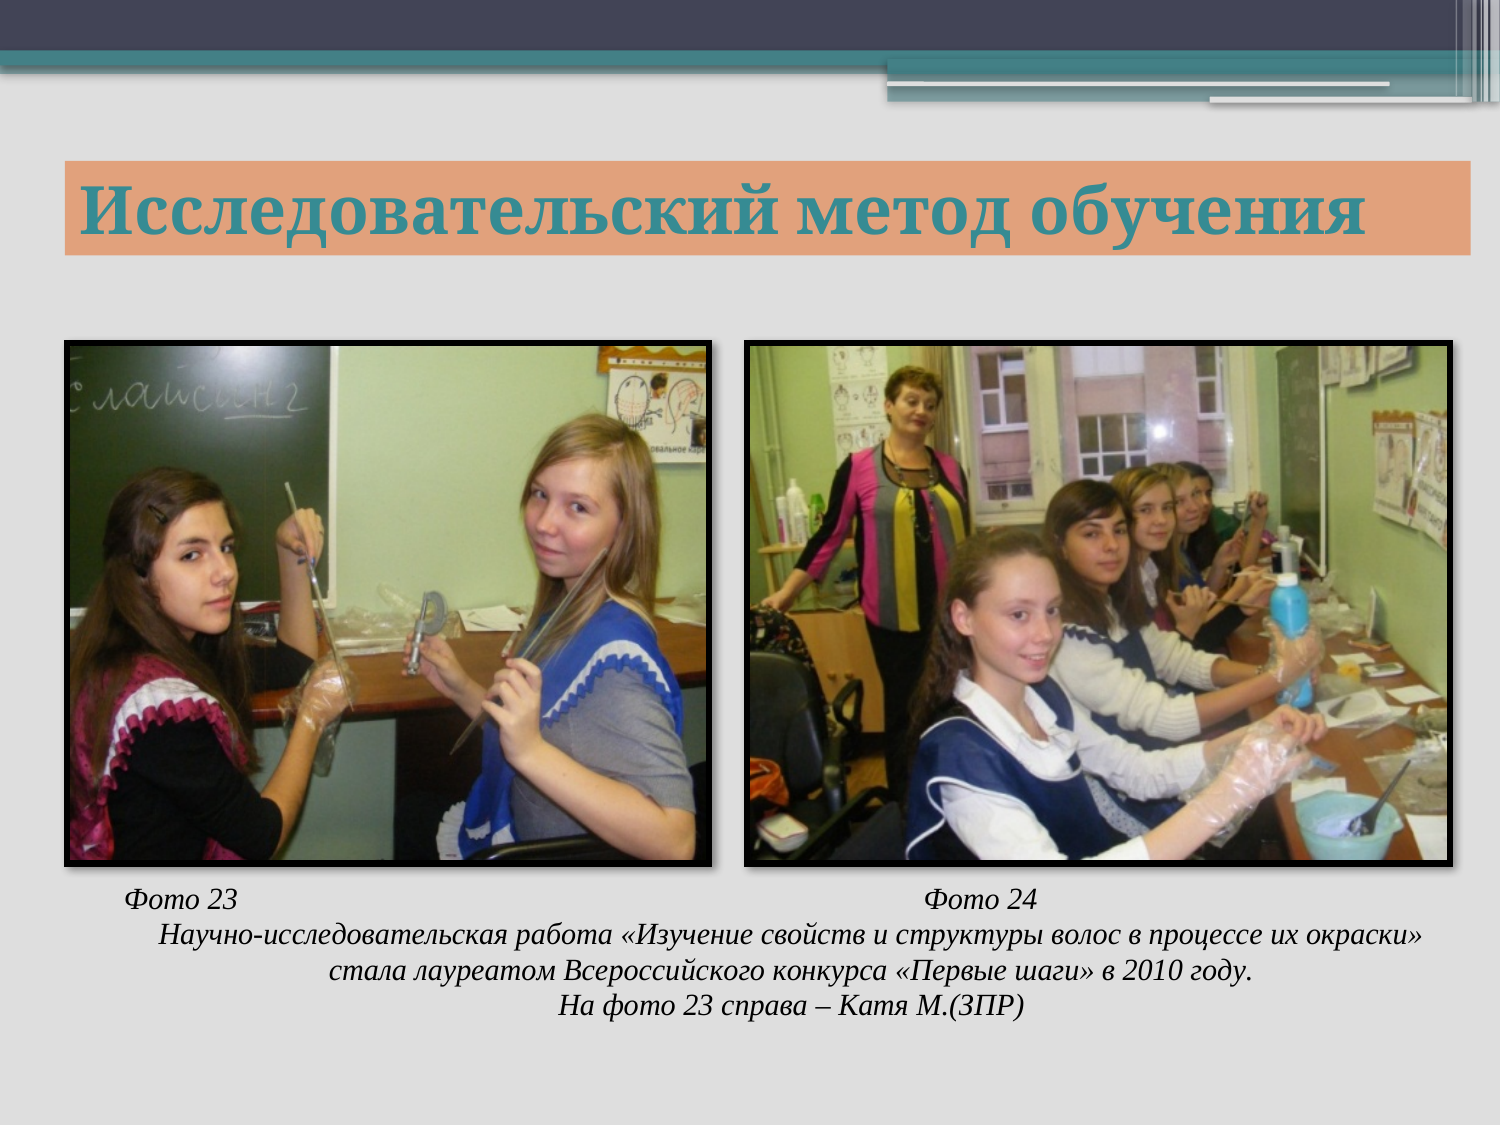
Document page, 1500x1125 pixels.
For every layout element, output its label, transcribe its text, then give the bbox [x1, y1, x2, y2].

picture [123, 881, 1459, 1024]
picture [69, 345, 707, 861]
text_box Исследовательский метод обучения [64, 160, 1471, 256]
picture [749, 345, 1448, 861]
